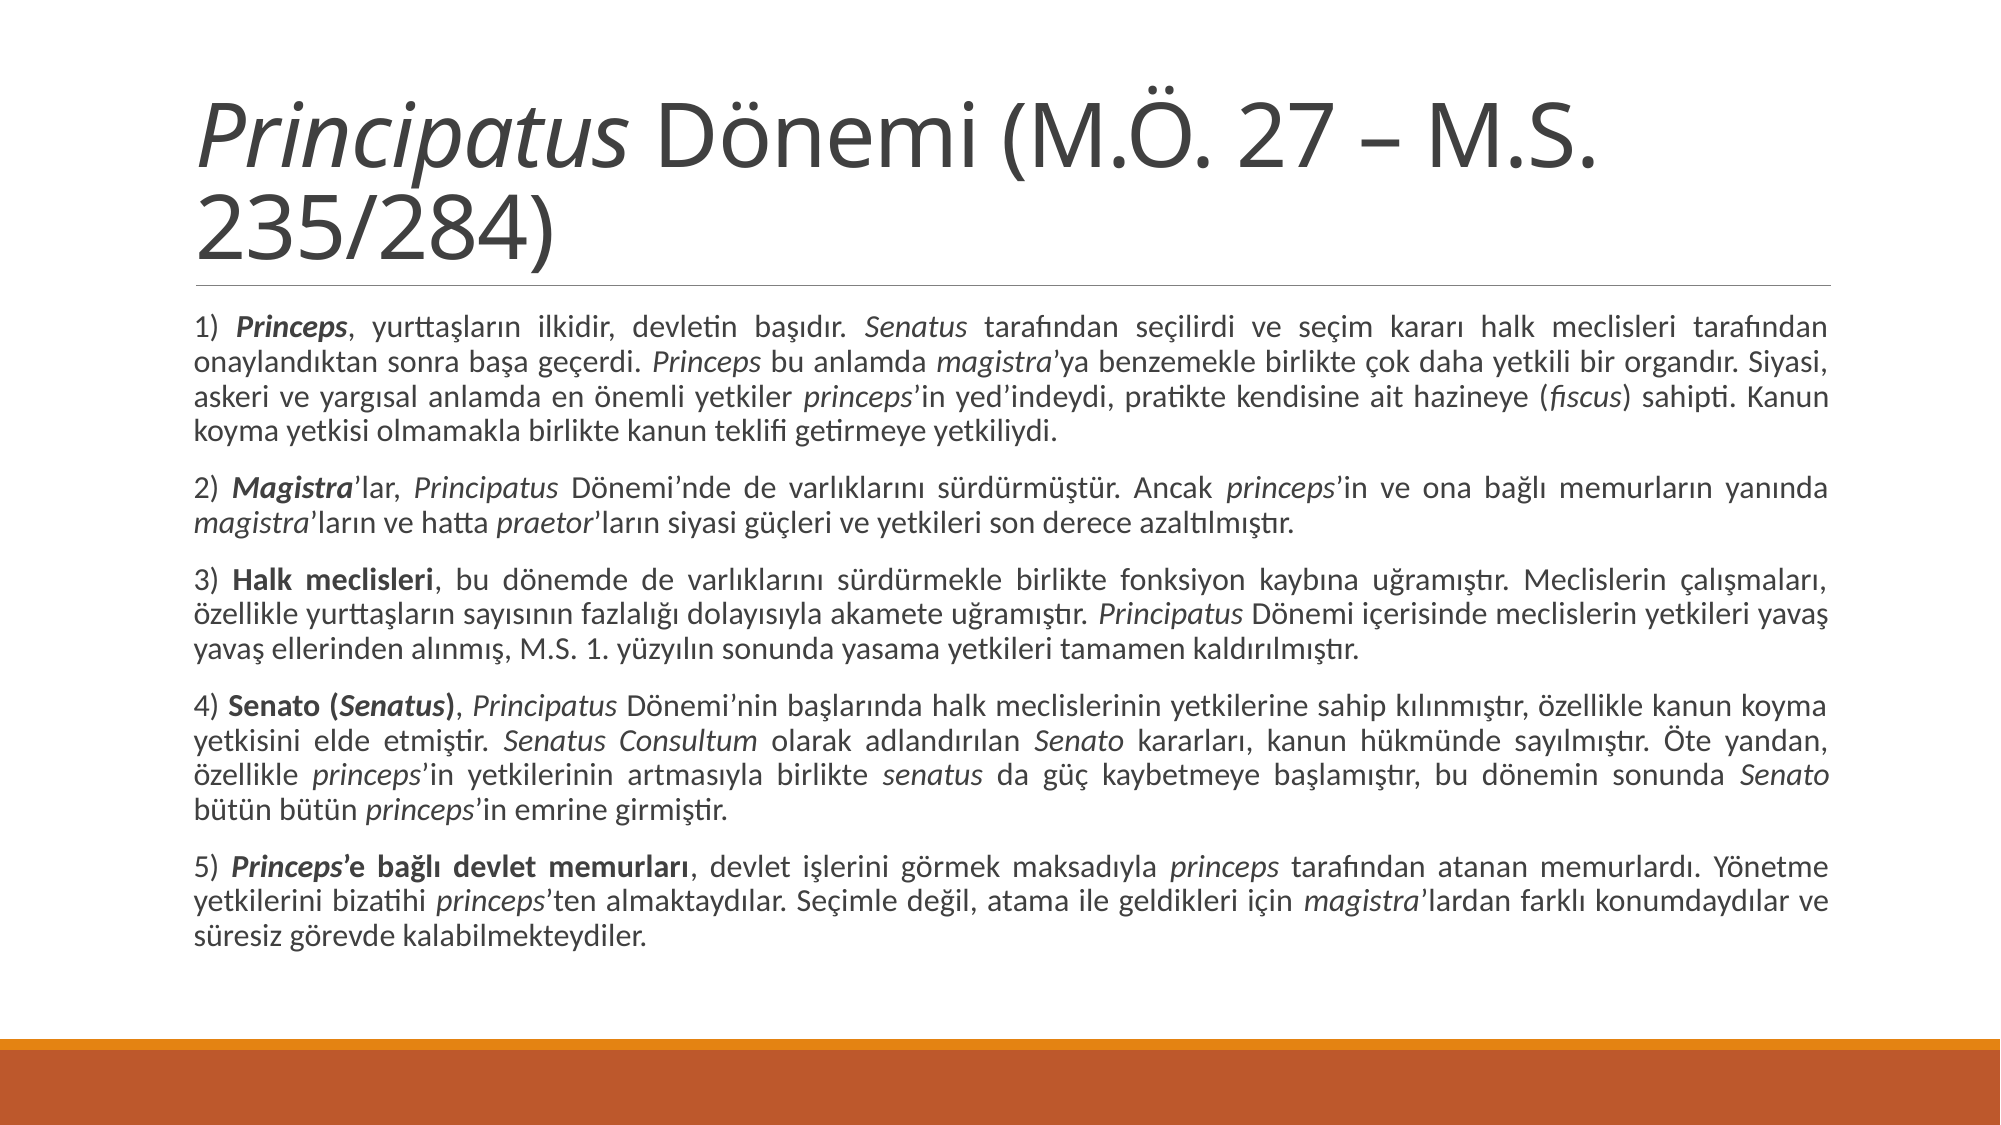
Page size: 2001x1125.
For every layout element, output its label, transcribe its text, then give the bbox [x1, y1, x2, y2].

list 1) Princeps, yurttaşların ilkidir, devletin başıdır. Senatus tarafından seçilirdi ve seçim kararı halk meclisleri tarafından onaylandıktan sonra başa geçerdi. Princeps bu anlamda magistra’ya benzemekle birlikte çok daha yetkili bir organdır. Siyasi, askeri ve yargısal anlamda en önemli yetkiler princeps’in yed’indeydi, pratikte kendisine ait hazineye (fiscus) sahipti. Kanun koyma yetkisi olmamakla birlikte kanun teklifi getirmeye yetkiliydi. 2) Magistra’lar, Principatus Dönemi’nde de varlıklarını sürdürmüştür. Ancak princeps’in ve ona bağlı memurların yanında magistra’ların ve hatta praetor’ların siyasi güçleri ve yetkileri son derece azaltılmıştır. 3) Halk meclisleri, bu dönemde de varlıklarını sürdürmekle birlikte fonksiyon kaybına uğramıştır. Meclislerin çalışmaları, özellikle yurttaşların sayısının fazlalığı dolayısıyla akamete uğramıştır. Principatus Dönemi içerisinde meclislerin yetkileri yavaş yavaş ellerinden alınmış, M.S. 1. yüzyılın sonunda yasama yetkileri tamamen kaldırılmıştır. 4) Senato (Senatus), Principatus Dönemi’nin başlarında halk meclislerinin yetkilerine sahip kılınmıştır, özellikle kanun koyma yetkisini elde etmiştir. Senatus Consultum olarak adlandırılan Senato kararları, kanun hükmünde sayılmıştır. Öte yandan, özellikle princeps’in yetkilerinin artmasıyla birlikte senatus da güç kaybetmeye başlamıştır, bu dönemin sonunda Senato bütün bütün princeps’in emrine girmiştir. 5) Princeps’e bağlı devlet memurları, devlet işlerini görmek maksadıyla princeps tarafından atanan memurlardı. Yönetme yetkilerini bizatihi princeps’ten almaktaydılar. Seçimle değil, atama ile geldikleri için magistra’lardan farklı konumdaydılar ve süresiz görevde kalabilmekteydiler. [180, 302, 1830, 963]
title Principatus Dönemi (M.Ö. 27 – M.S. 235/284) [180, 47, 1830, 285]
